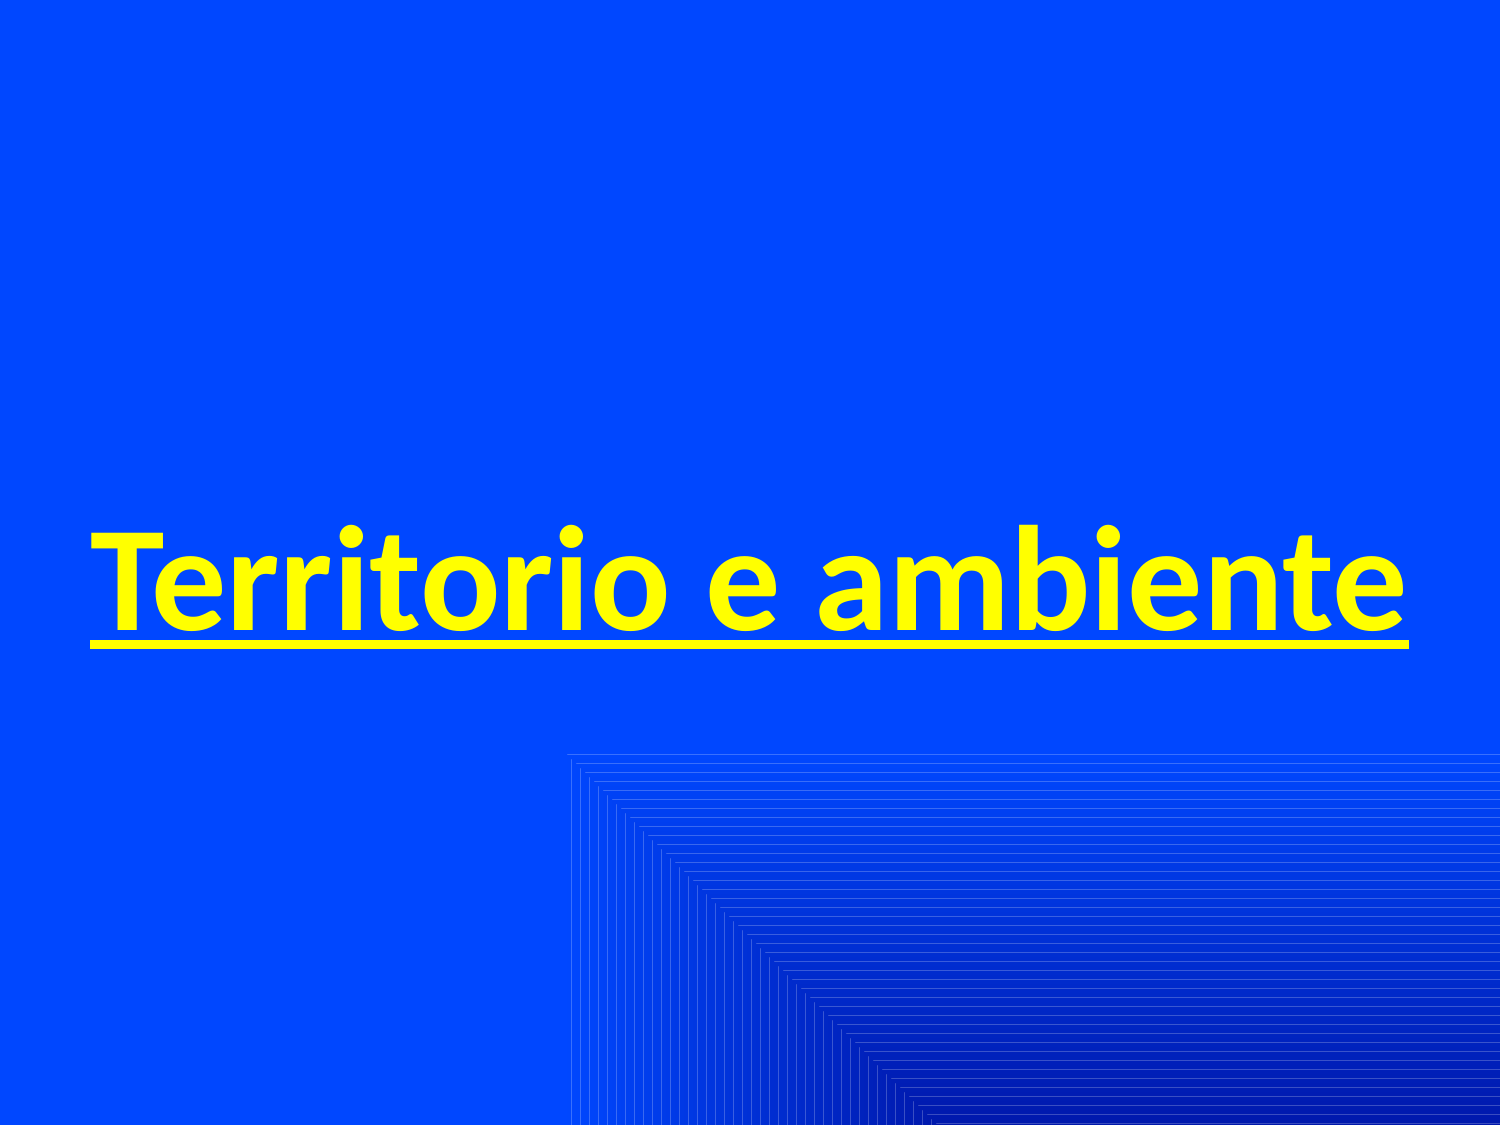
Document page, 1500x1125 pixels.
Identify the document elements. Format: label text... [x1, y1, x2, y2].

list Territorio e ambiente [75, 262, 1425, 1005]
